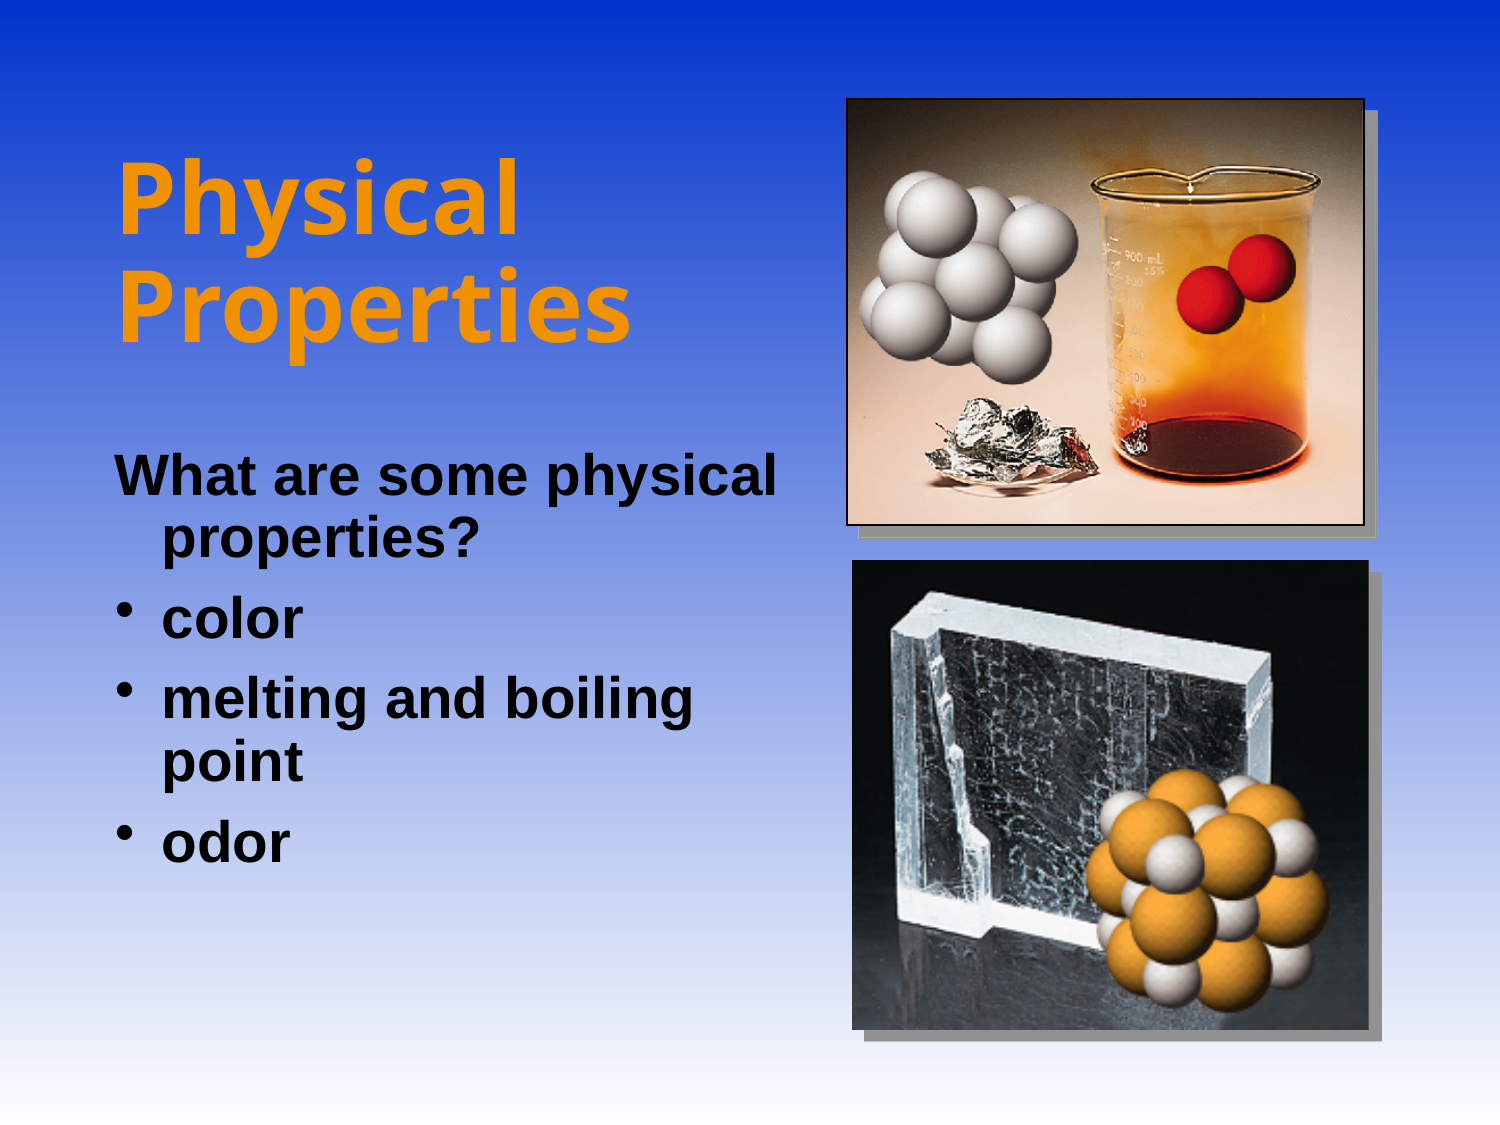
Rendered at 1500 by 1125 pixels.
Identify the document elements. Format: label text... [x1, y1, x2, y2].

title Physical Properties [99, 125, 775, 388]
picture [851, 560, 1369, 1030]
list What are some physical properties? color melting and boiling point odor [99, 437, 800, 963]
picture [847, 99, 1363, 525]
